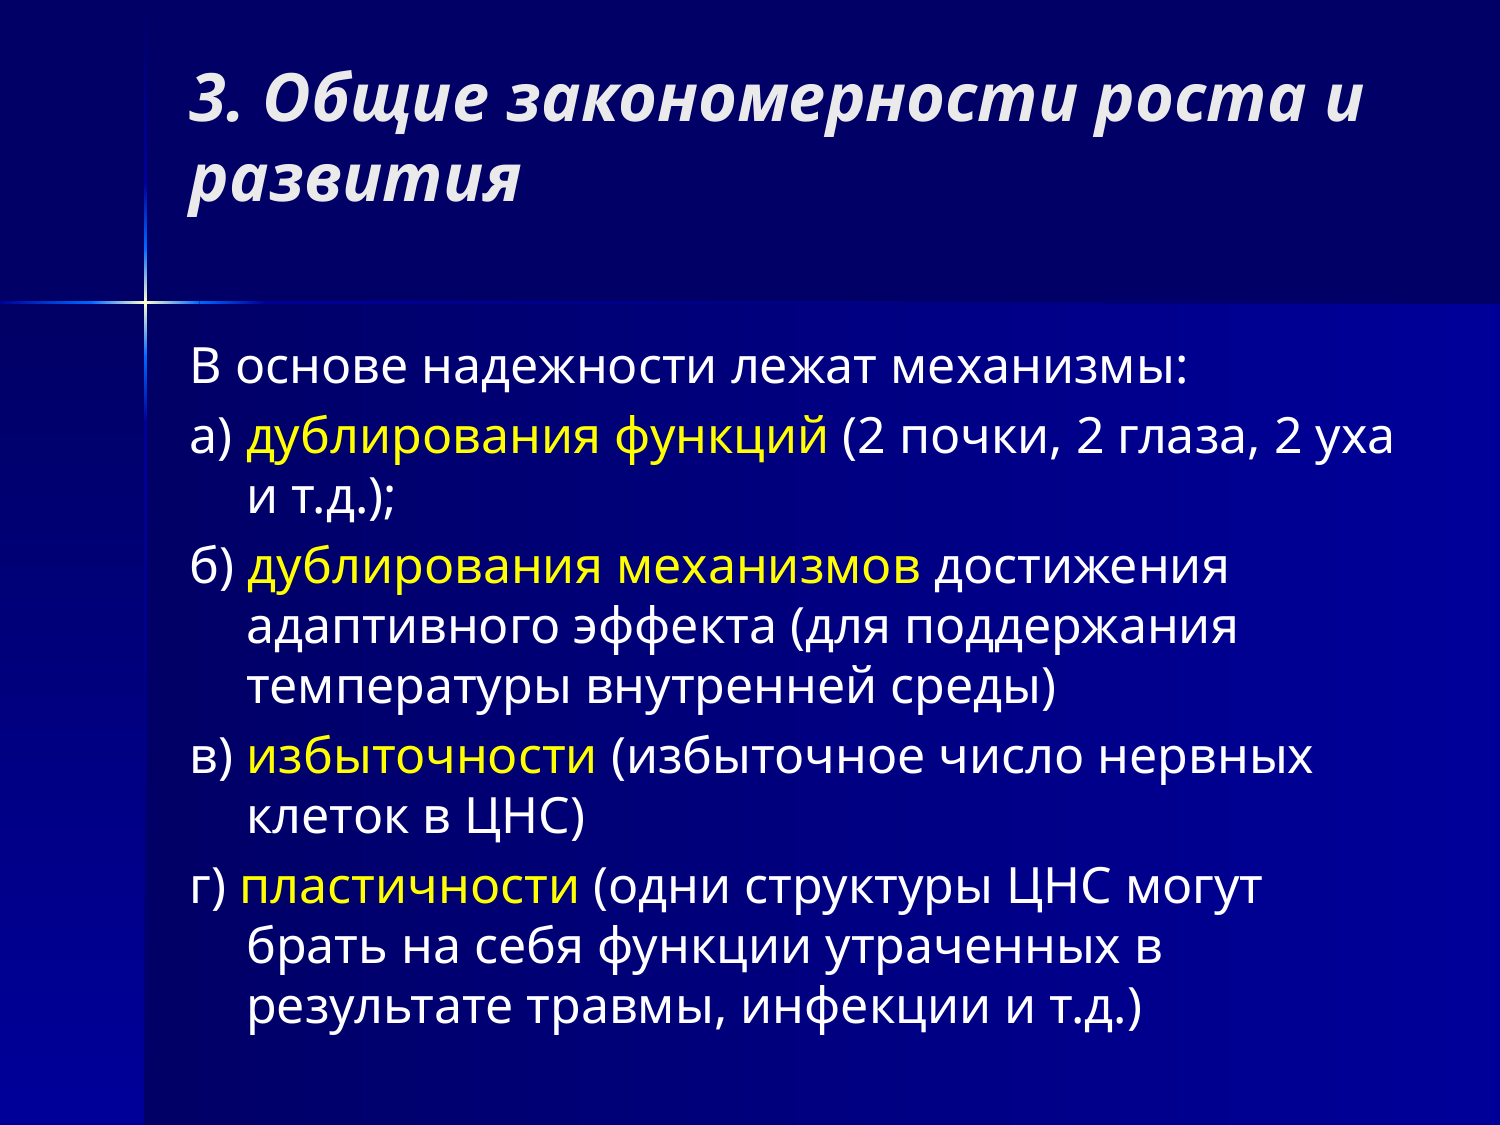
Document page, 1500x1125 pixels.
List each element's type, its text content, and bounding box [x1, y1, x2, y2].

list В основе надежности лежат механизмы: а) дублирования функций (2 почки, 2 глаза, 2 уха и т.д.); б) дублирования механизмов достижения адаптивного эффекта (для поддержания температуры внутренней среды) в) избыточности (избыточное число нервных клеток в ЦНС) г) пластичности (одни структуры ЦНС могут брать на себя функции утраченных в результате травмы, инфекции и т.д.) [174, 326, 1413, 1083]
title 3. Общие закономерности роста и развития [174, 49, 1413, 221]
